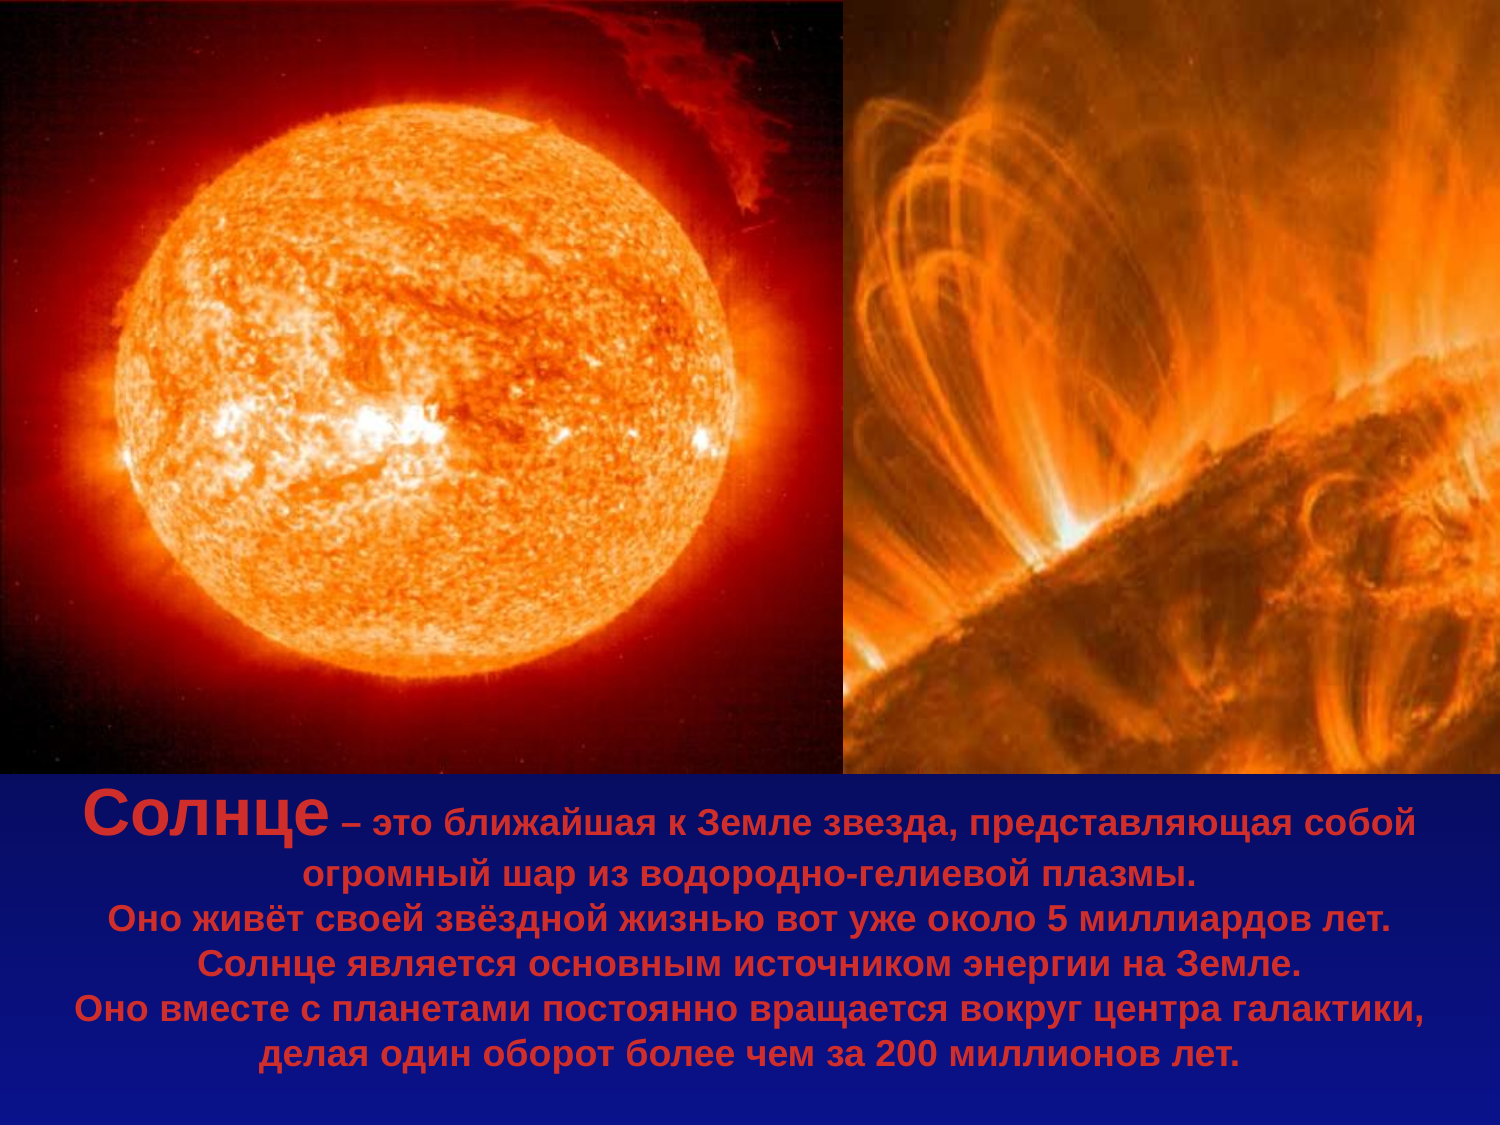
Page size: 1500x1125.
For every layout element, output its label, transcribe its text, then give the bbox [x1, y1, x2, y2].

picture [0, 0, 1500, 774]
text_box Солнце – это ближайшая к Земле звезда, представляющая собой огромный шар из водородно-гелиевой плазмы. Оно живёт своей звёздной жизнью вот уже около 5 миллиардов лет. Солнце является основным источником энергии на Земле. Оно вместе с планетами постоянно вращается вокруг центра галактики, делая один оборот более чем за 200 миллионов лет. [0, 781, 1500, 1082]
